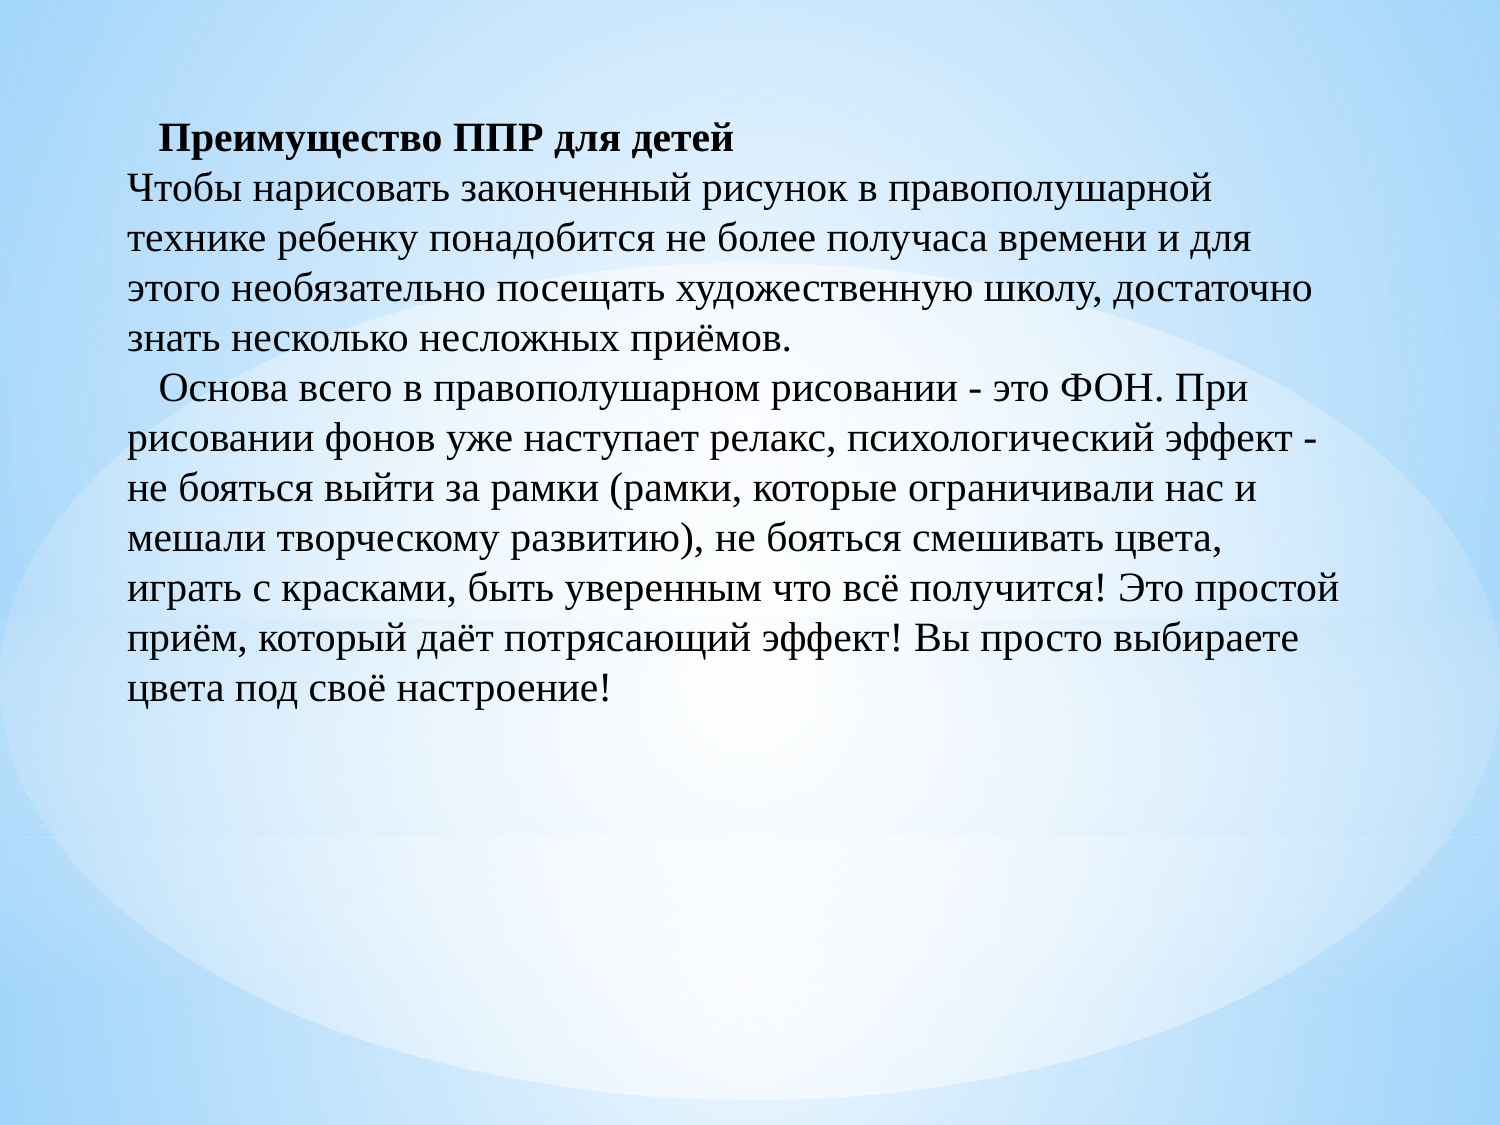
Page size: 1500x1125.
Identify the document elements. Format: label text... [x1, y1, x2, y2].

title Преимущество ППР для детей Чтобы нарисовать законченный рисунок в правополушарной технике ребенку понадобится не более получаса времени и для этого необязательно посещать художественную школу, достаточно знать несколько несложных приёмов. Основа всего в правополушарном рисовании - это ФОН. При рисовании фонов уже наступает релакс, психологический эффект - не бояться выйти за рамки (рамки, которые ограничивали нас и мешали творческому развитию), не бояться смешивать цвета, играть с красками, быть уверенным что всё получится! Это простой приём, который даёт потрясающий эффект! Вы просто выбираете цвета под своё настроение! [112, 101, 1363, 905]
